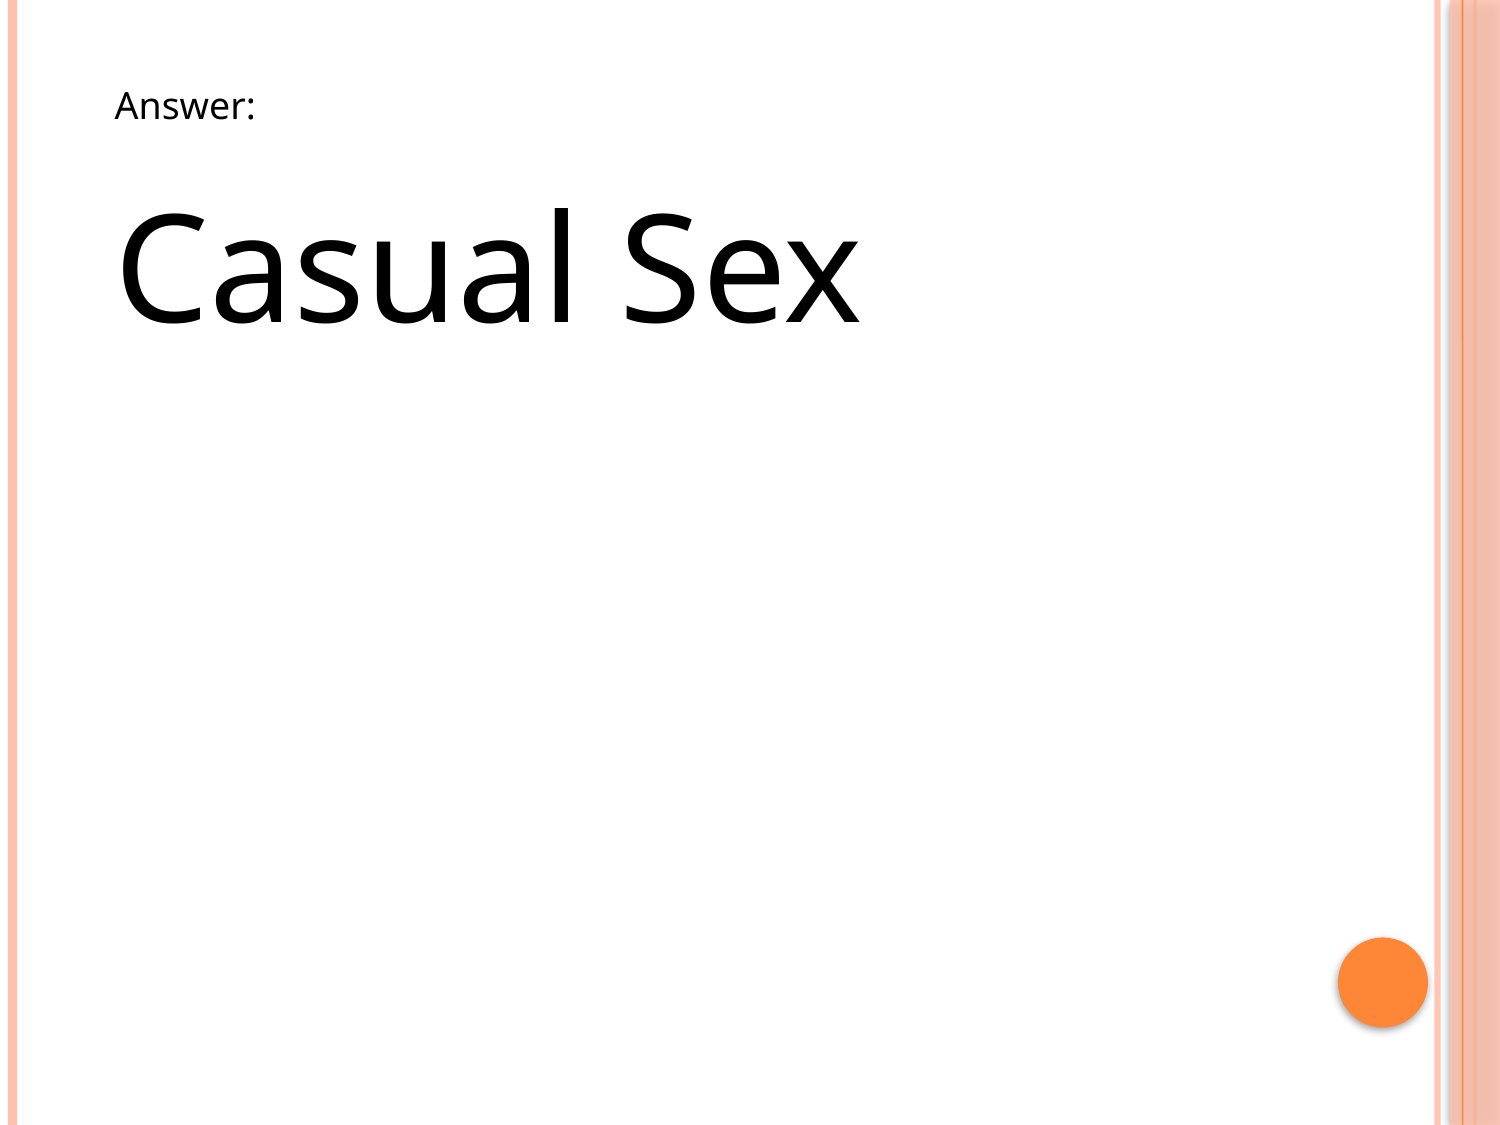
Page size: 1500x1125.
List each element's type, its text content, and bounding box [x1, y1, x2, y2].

text_box Answer: Casual Sex [99, 74, 1388, 360]
